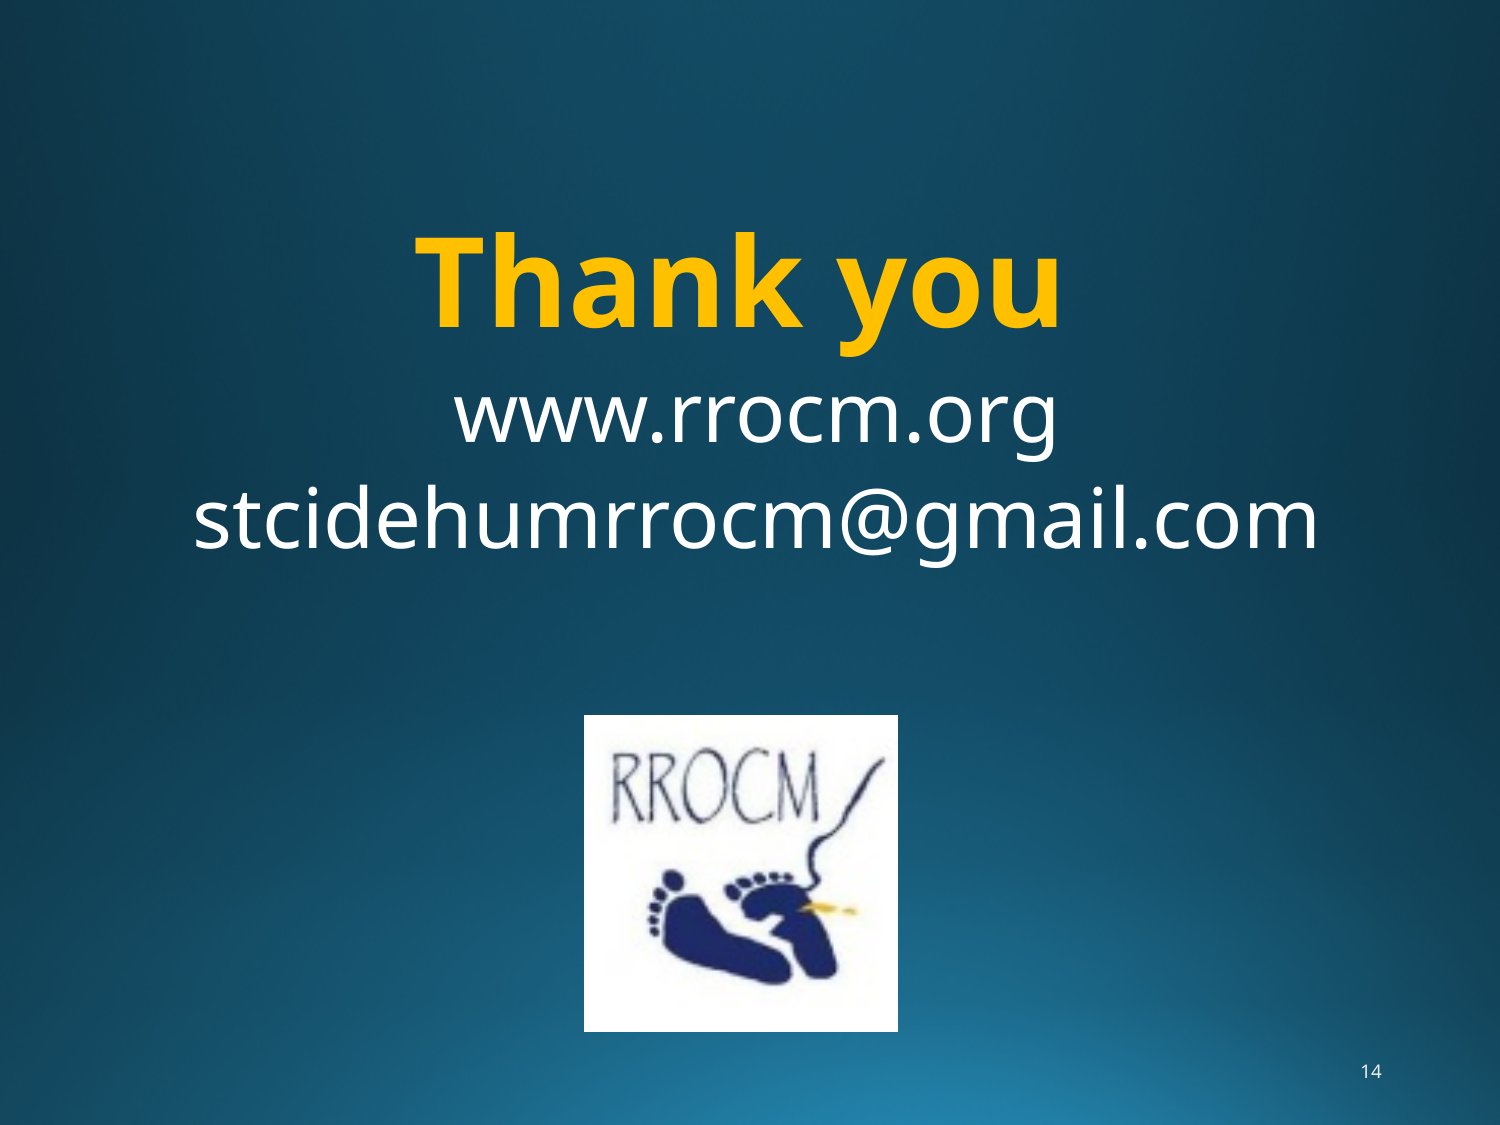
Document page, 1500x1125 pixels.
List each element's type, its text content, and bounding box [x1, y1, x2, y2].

list Thank you www.rrocm.org stcidehumrrocm@gmail.com [82, 46, 1432, 790]
slide_number 14 [1059, 1042, 1397, 1103]
picture [0, 0, 1500, 1125]
